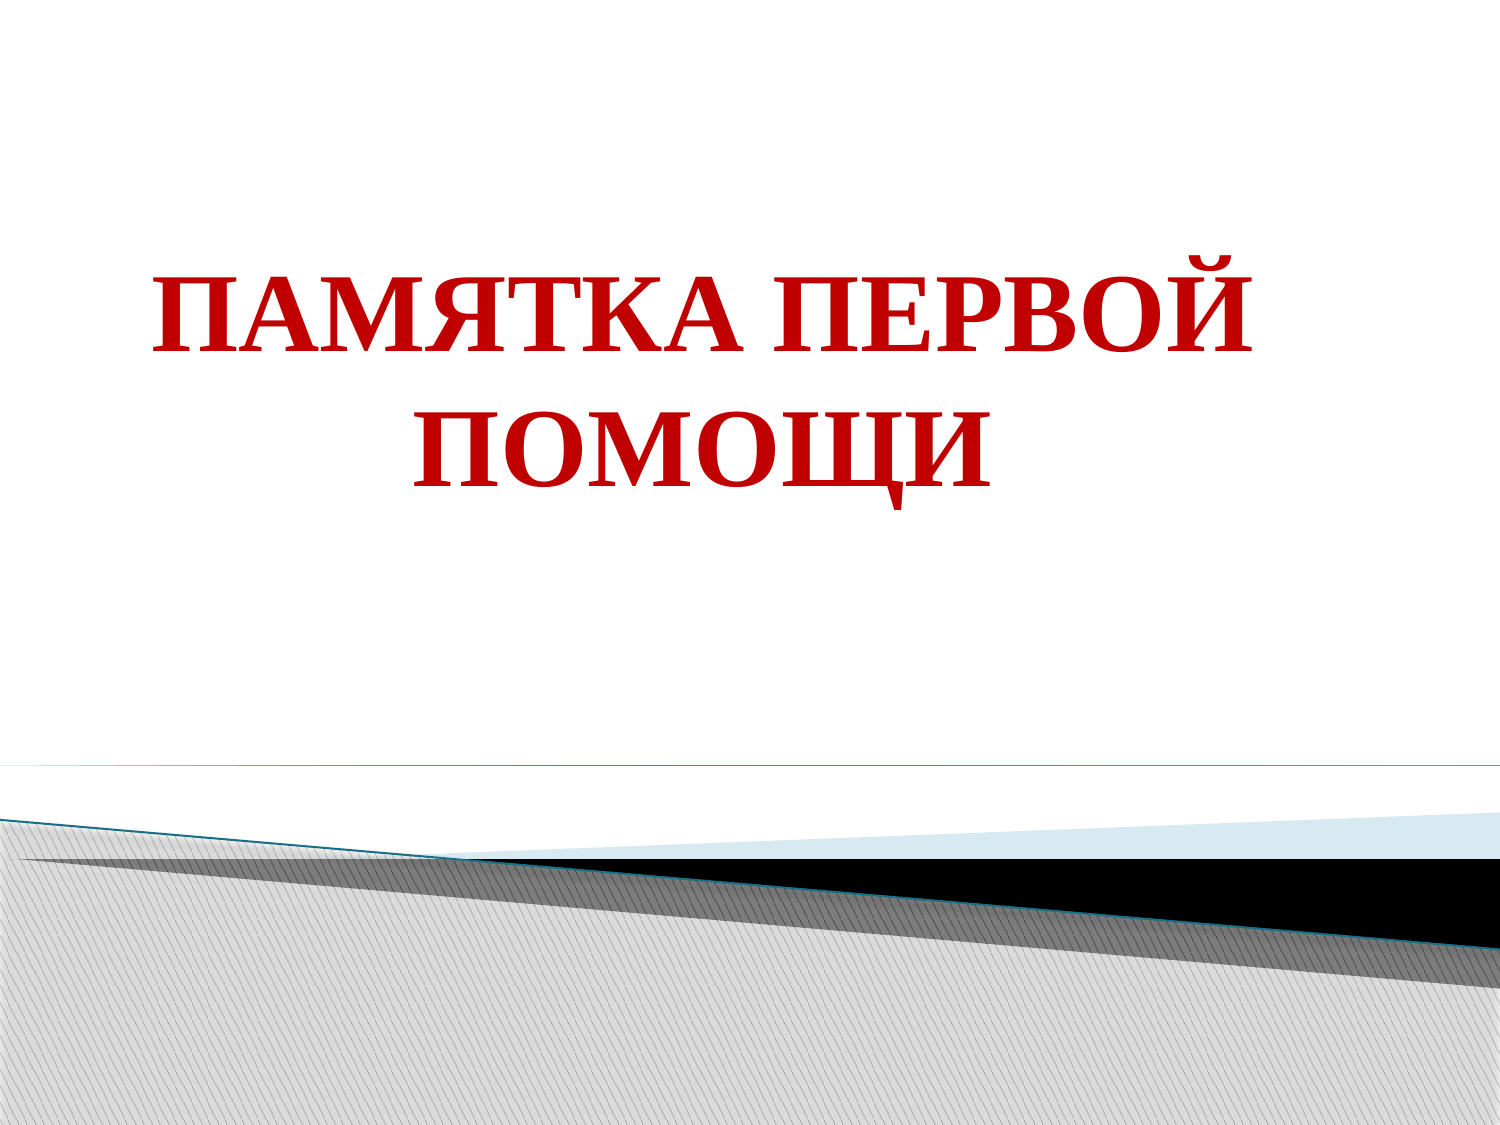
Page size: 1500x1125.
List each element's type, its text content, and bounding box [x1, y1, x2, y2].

text_box ПАМЯТКА ПЕРВОЙ ПОМОЩИ [41, 231, 1365, 517]
picture [5, 859, 1500, 989]
